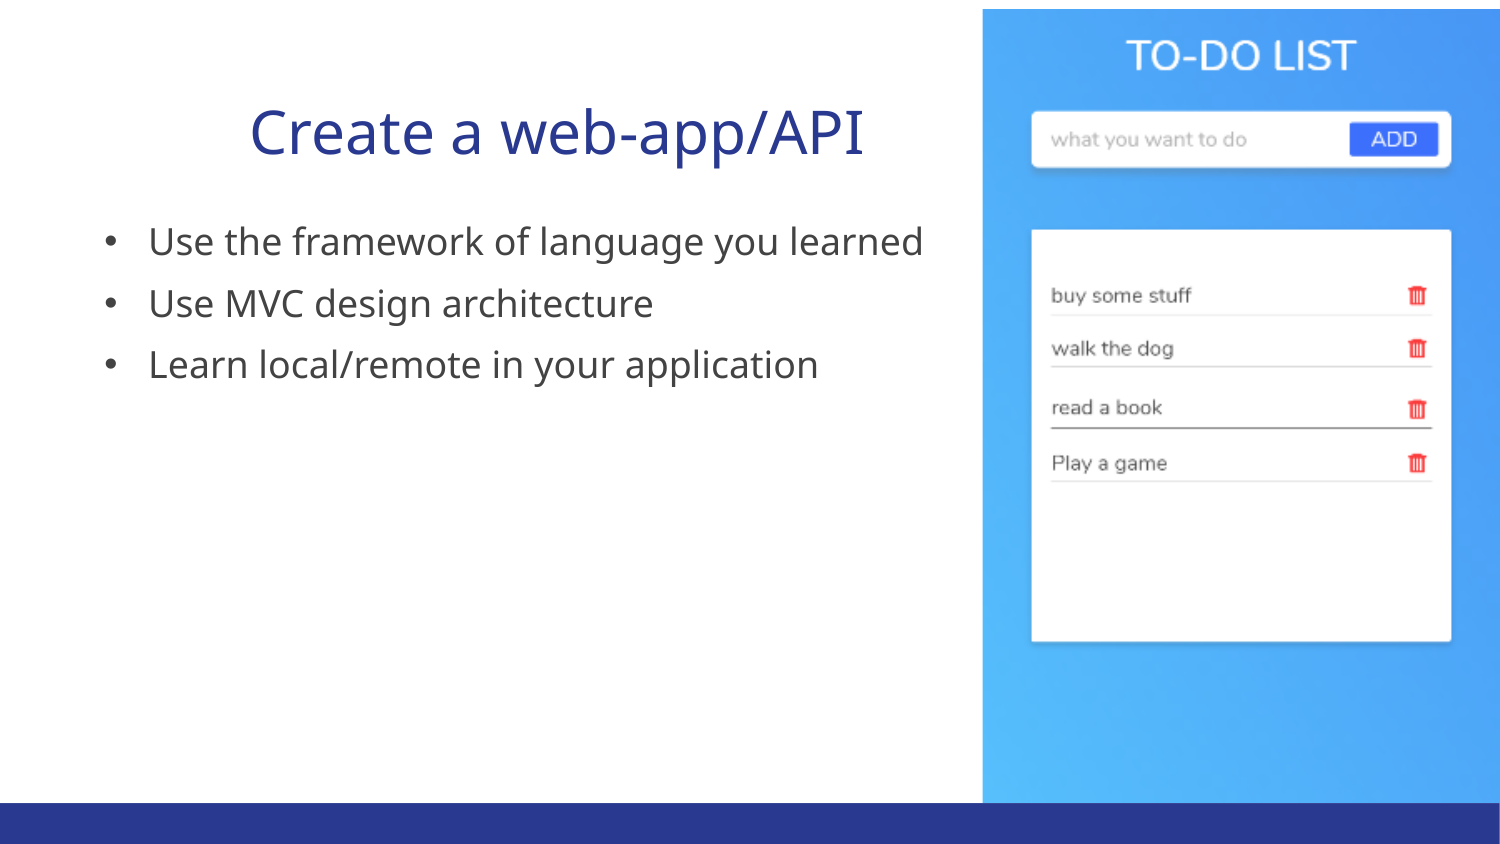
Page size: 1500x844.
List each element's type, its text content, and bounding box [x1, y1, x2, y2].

text_box Create a web-app/API [0, 79, 1125, 167]
text_box Use the framework of language you learned Use MVC design architecture Learn local/remote in your application [58, 201, 982, 387]
text_box [0, 640, 1500, 844]
text_box [982, 9, 1500, 804]
